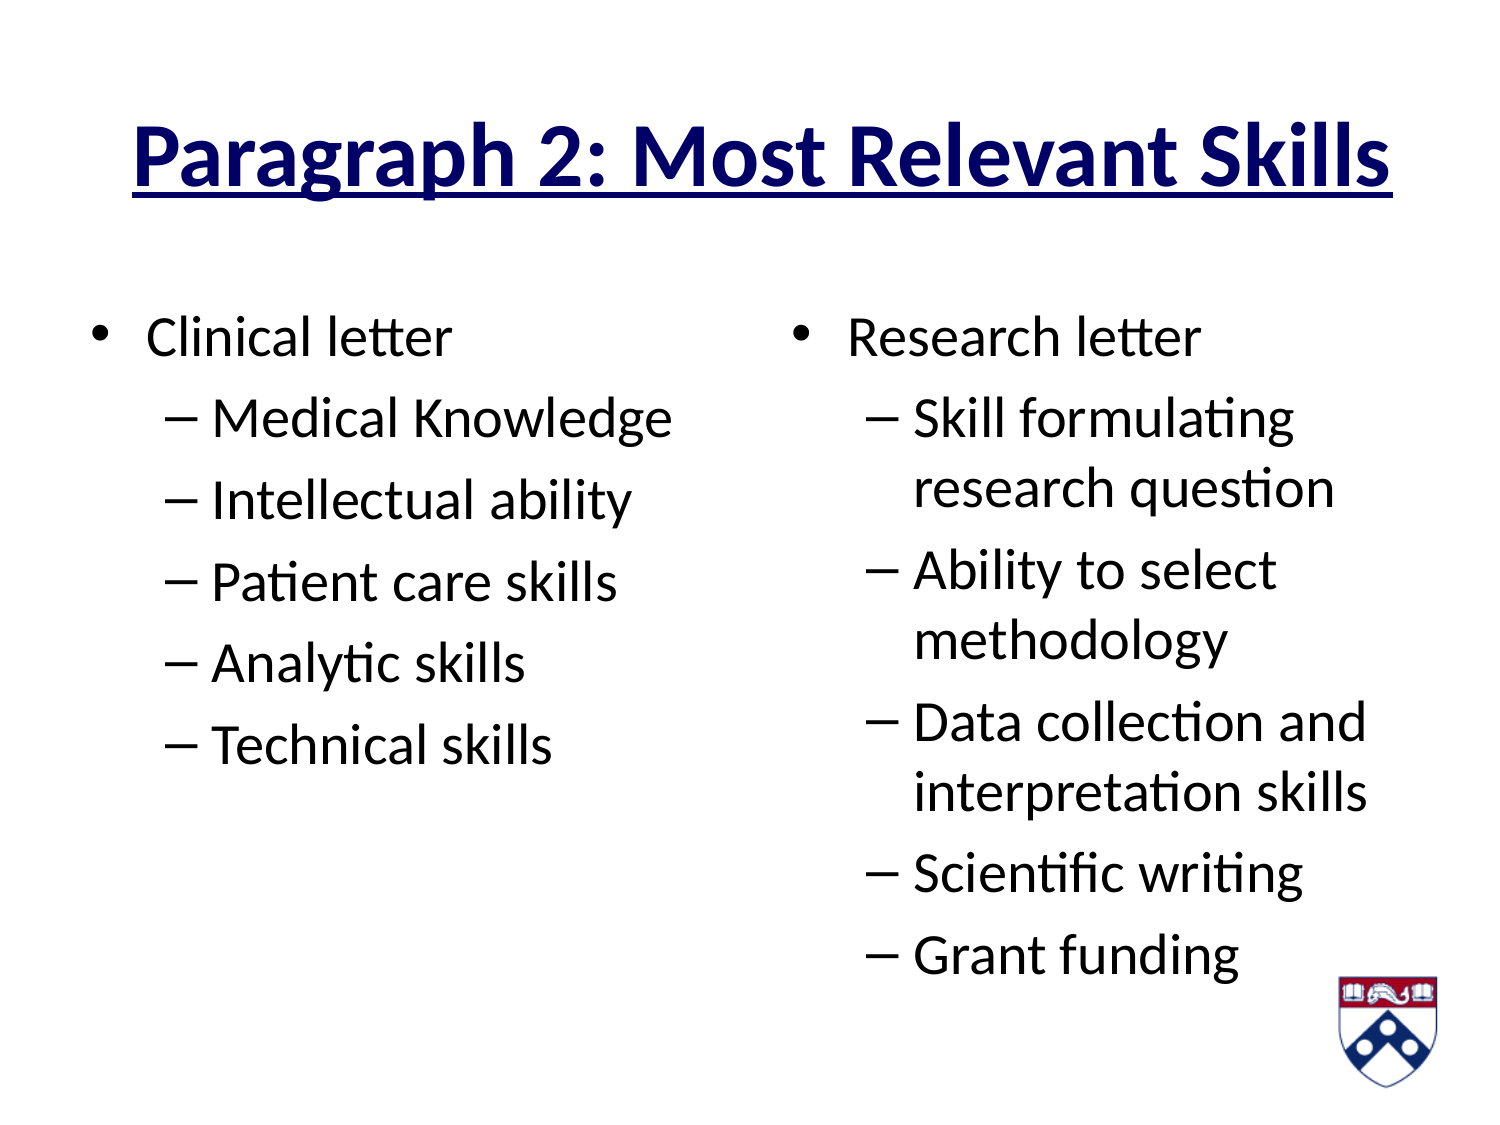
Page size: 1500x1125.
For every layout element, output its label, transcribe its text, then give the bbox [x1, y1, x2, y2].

list Research letter Skill formulating research question Ability to select methodology Data collection and interpretation skills Scientific writing Grant funding [776, 289, 1440, 1033]
title Paragraph 2: Most Relevant Skills [87, 49, 1438, 238]
picture [1337, 974, 1440, 1091]
list Clinical letter Medical Knowledge Intellectual ability Patient care skills Analytic skills Technical skills [74, 289, 738, 1033]
